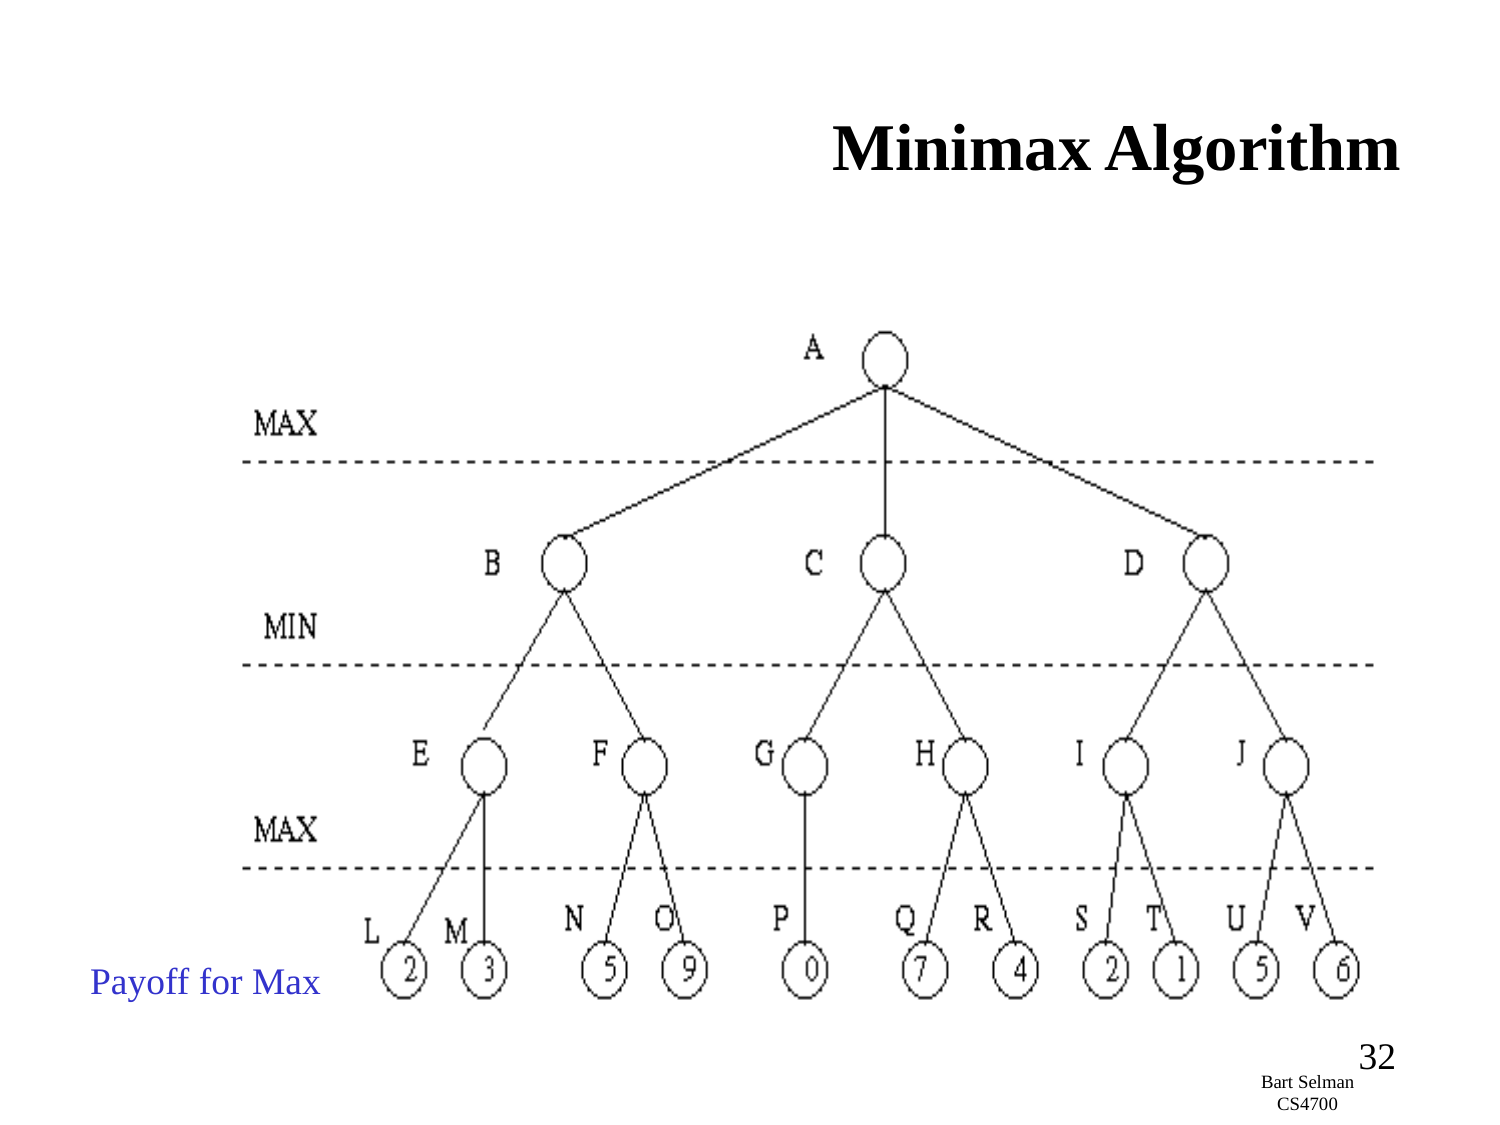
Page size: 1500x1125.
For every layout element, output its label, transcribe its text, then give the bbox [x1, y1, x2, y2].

title Minimax Algorithm [174, 50, 1450, 238]
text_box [74, 924, 338, 1011]
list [224, 299, 1401, 1038]
